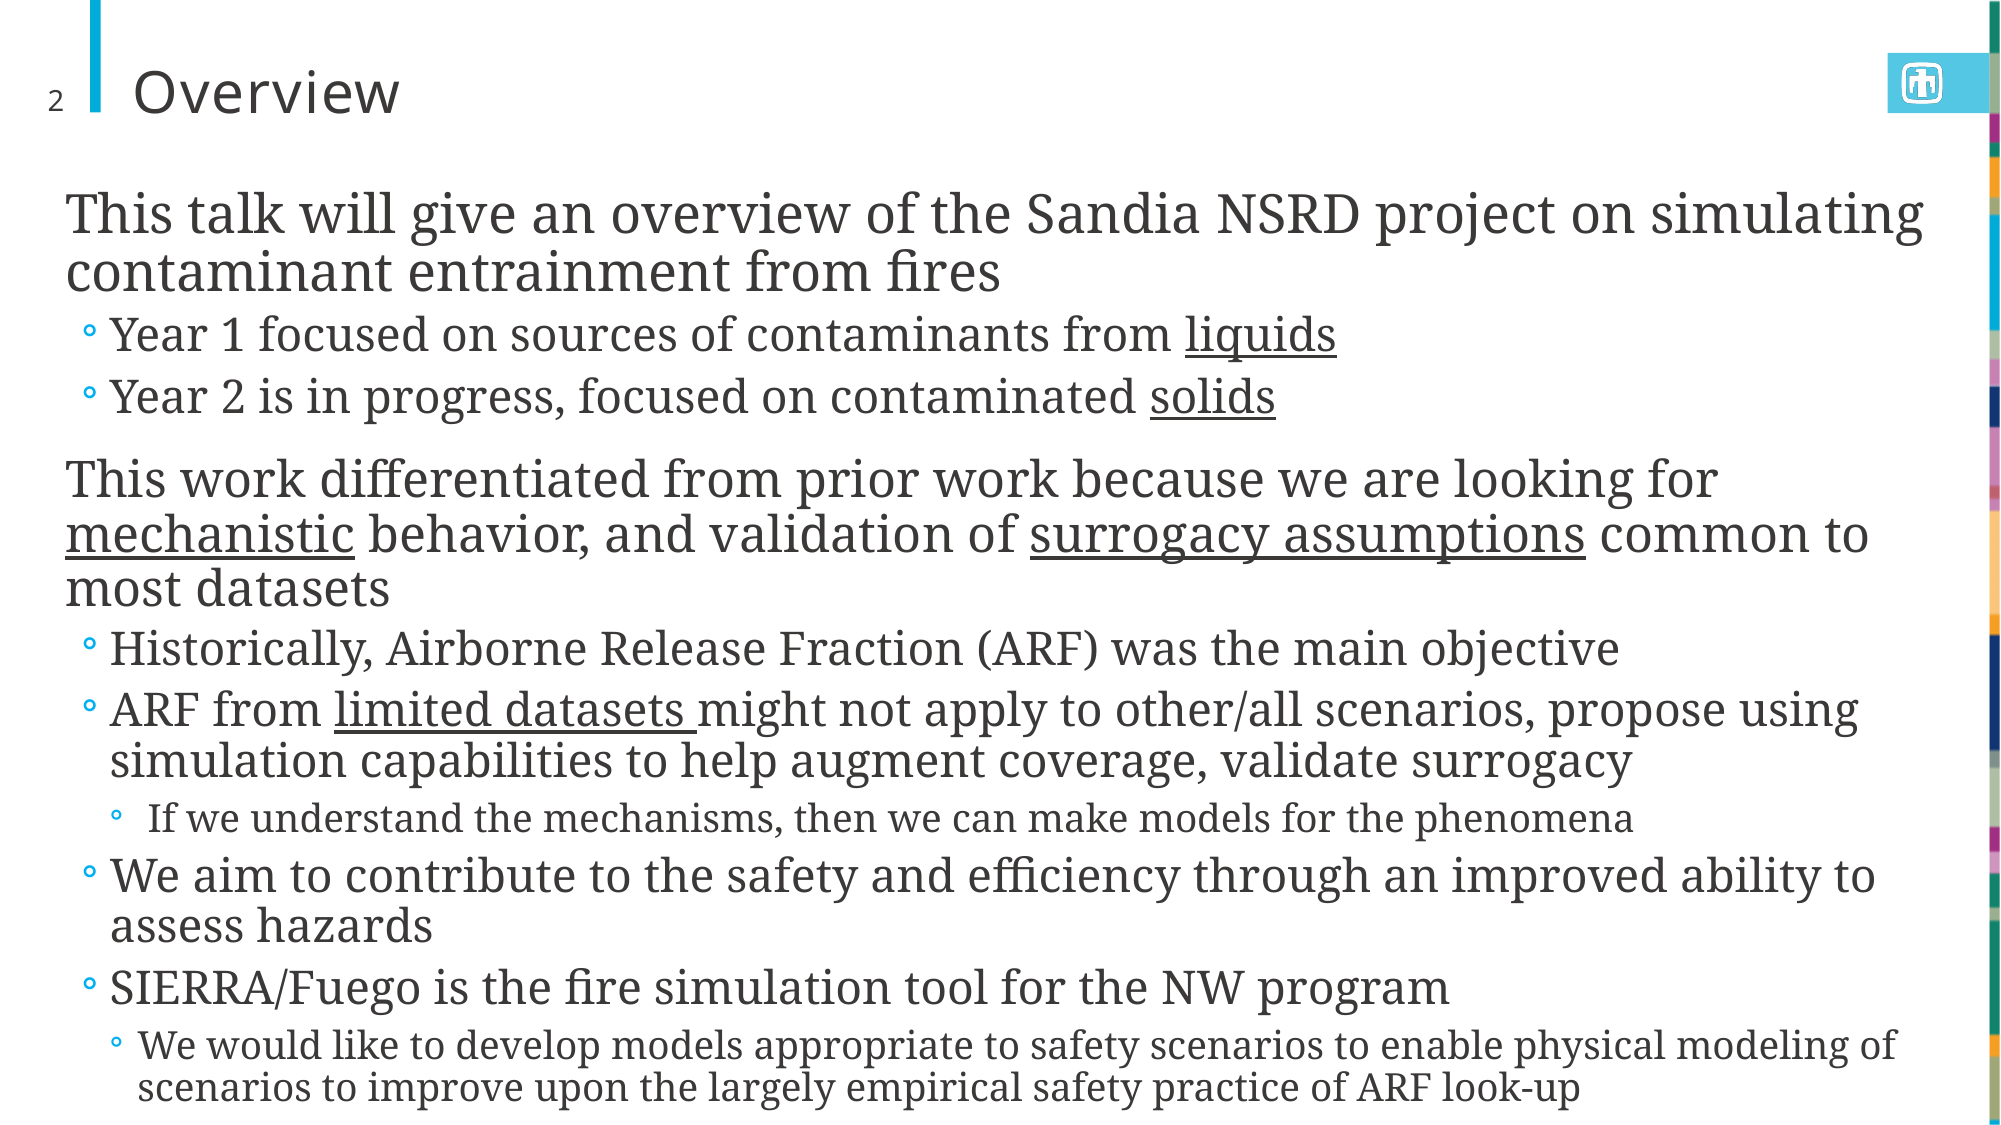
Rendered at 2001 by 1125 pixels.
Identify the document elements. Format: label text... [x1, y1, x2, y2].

picture [1990, 1, 1999, 215]
picture [1901, 62, 1944, 104]
text_box Overview [118, 58, 1769, 153]
picture [1990, 330, 1999, 1120]
slide_number 2 [10, 71, 80, 132]
text_box This talk will give an overview of the Sandia NSRD project on simulating contaminant entrainment from fires Year 1 focused on sources of contaminants from liquids Year 2 is in progress, focused on contaminated solids This work differentiated from prior work because we are looking for mechanistic behavior, and validation of surrogacy assumptions common to most datasets Historically, Airborne Release Fraction (ARF) was the main objective ARF from limited datasets might not apply to other/all scenarios, propose using simulation capabilities to help augment coverage, validate surrogacy If we understand the mechanisms, then we can make models for the phenomena We aim to contribute to the safety and efficiency through an improved ability to assess hazards SIERRA/Fuego is the fire simulation tool for the NW program We would like to develop models appropriate to safety scenarios to enable physical modeling of scenarios to improve upon the largely empirical safety practice of ARF look-up [36, 179, 1961, 1124]
